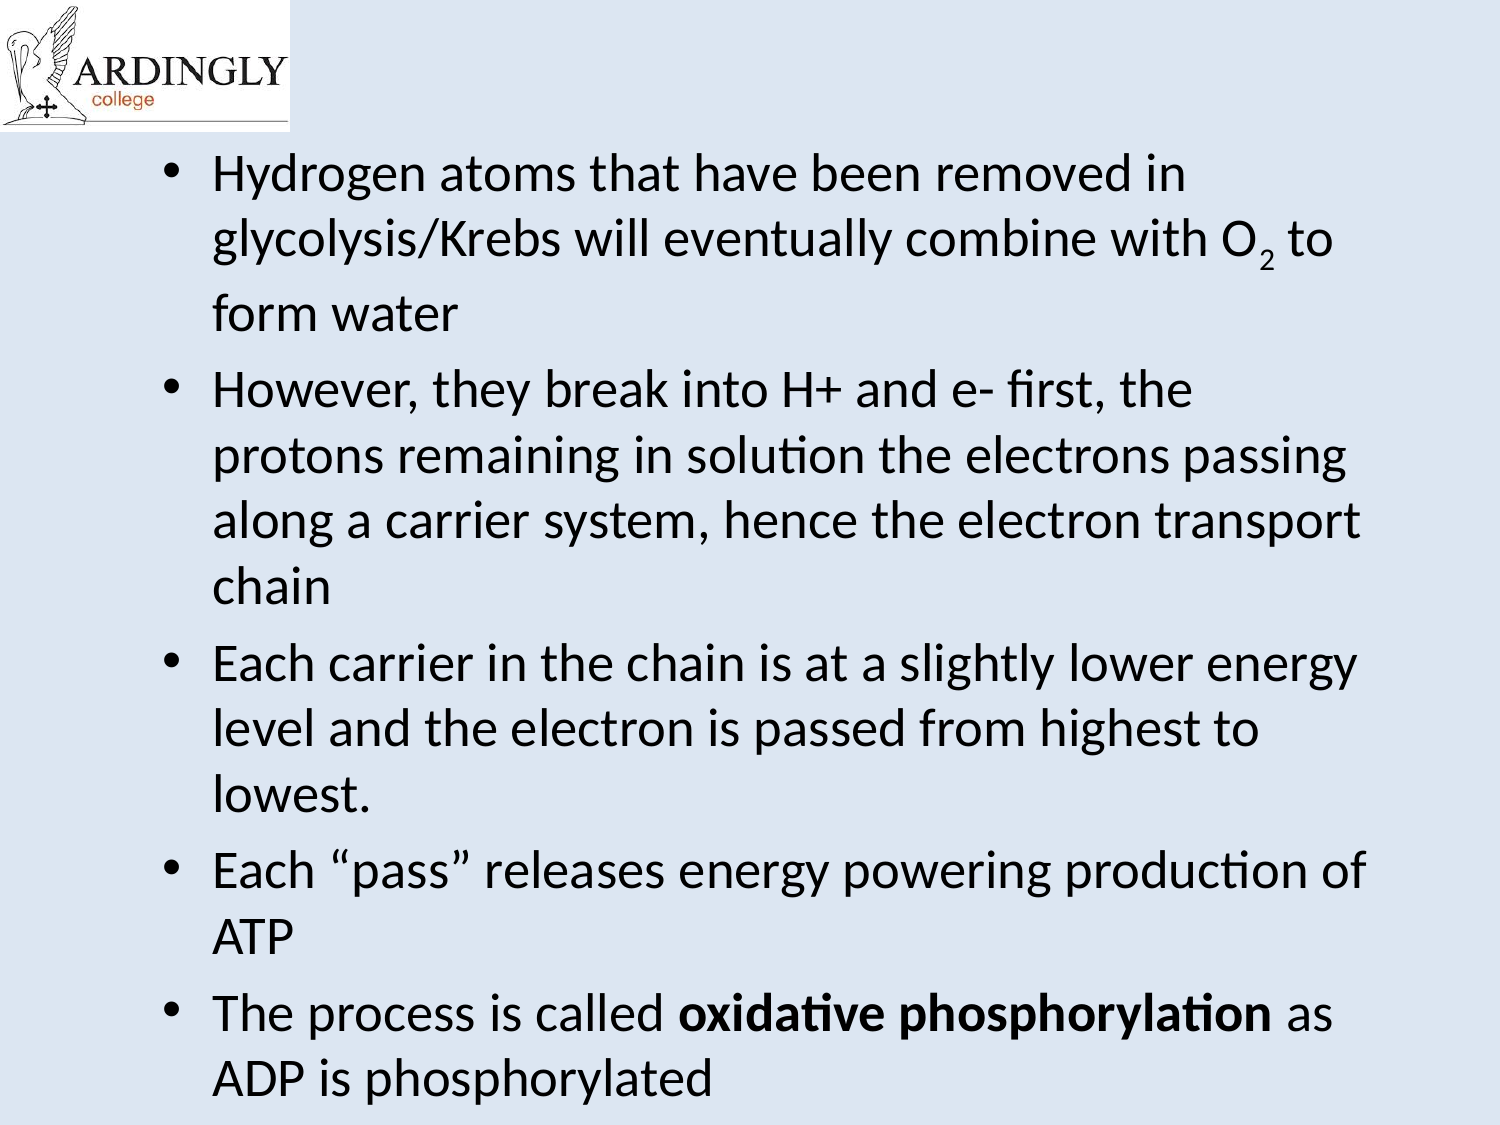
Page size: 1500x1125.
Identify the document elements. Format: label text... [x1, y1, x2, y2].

list Hydrogen atoms that have been removed in glycolysis/Krebs will eventually combine with O2 to form water However, they break into H+ and e- first, the protons remaining in solution the electrons passing along a carrier system, hence the electron transport chain Each carrier in the chain is at a slightly lower energy level and the electron is passed from highest to lowest. Each “pass” releases energy powering production of ATP The process is called oxidative phosphorylation as ADP is phosphorylated [147, 128, 1390, 1125]
picture [0, 0, 290, 132]
